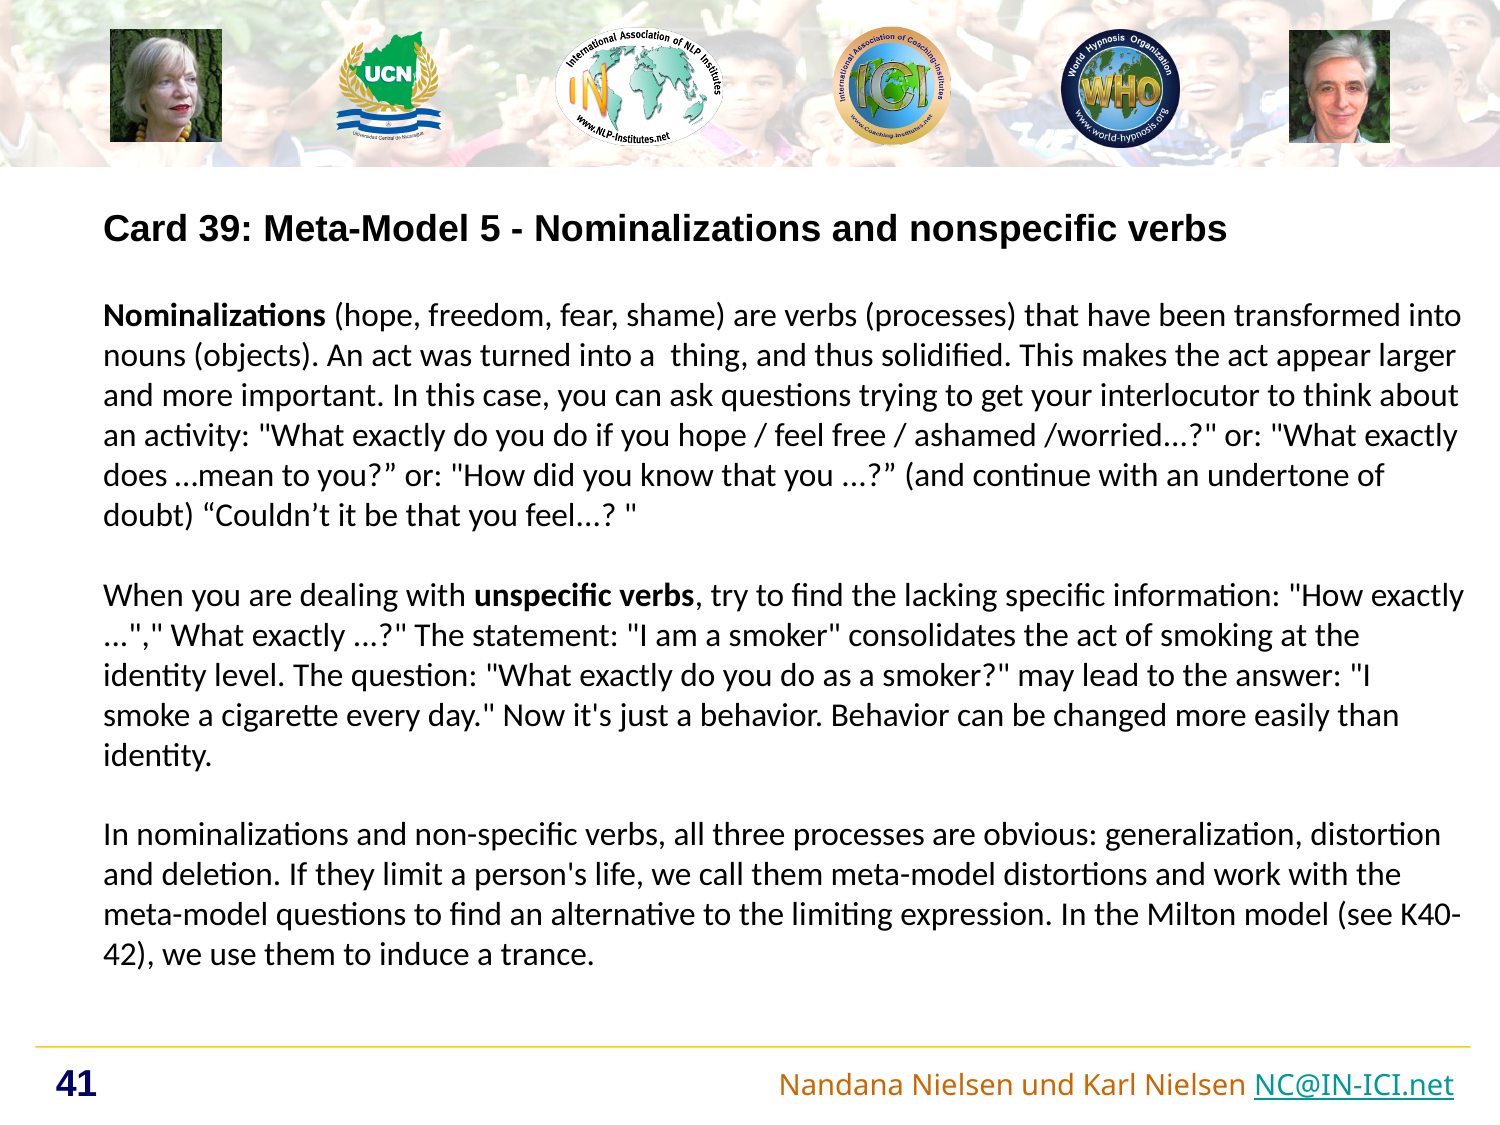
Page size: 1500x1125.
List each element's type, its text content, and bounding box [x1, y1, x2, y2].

text_box Card 39: Meta-Model 5 - Nominalizations and nonspecific verbs Nominalizations (hope, freedom, fear, shame) are verbs (processes) that have been transformed into nouns (objects). An act was turned into a thing, and thus solidified. This makes the act appear larger and more important. In this case, you can ask questions trying to get your interlocutor to think about an activity: "What exactly do you do if you hope / feel free / ashamed /worried...?" or: "What exactly does …mean to you?” or: "How did you know that you ...?” (and continue with an undertone of doubt) “Couldn’t it be that you feel...? " When you are dealing with unspecific verbs, try to find the lacking specific information: "How exactly ..."," What exactly ...?" The statement: "I am a smoker" consolidates the act of smoking at the identity level. The question: "What exactly do you do as a smoker?" may lead to the answer: "I smoke a cigarette every day." Now it's just a behavior. Behavior can be changed more easily than identity. In nominalizations and non-specific verbs, all three processes are obvious: generalization, distortion and deletion. If they limit a person's life, we call them meta-model distortions and work with the meta-model questions to find an alternative to the limiting expression. In the Milton model (see K40-42), we use them to induce a trance. [88, 196, 1483, 980]
picture [0, 0, 1500, 167]
